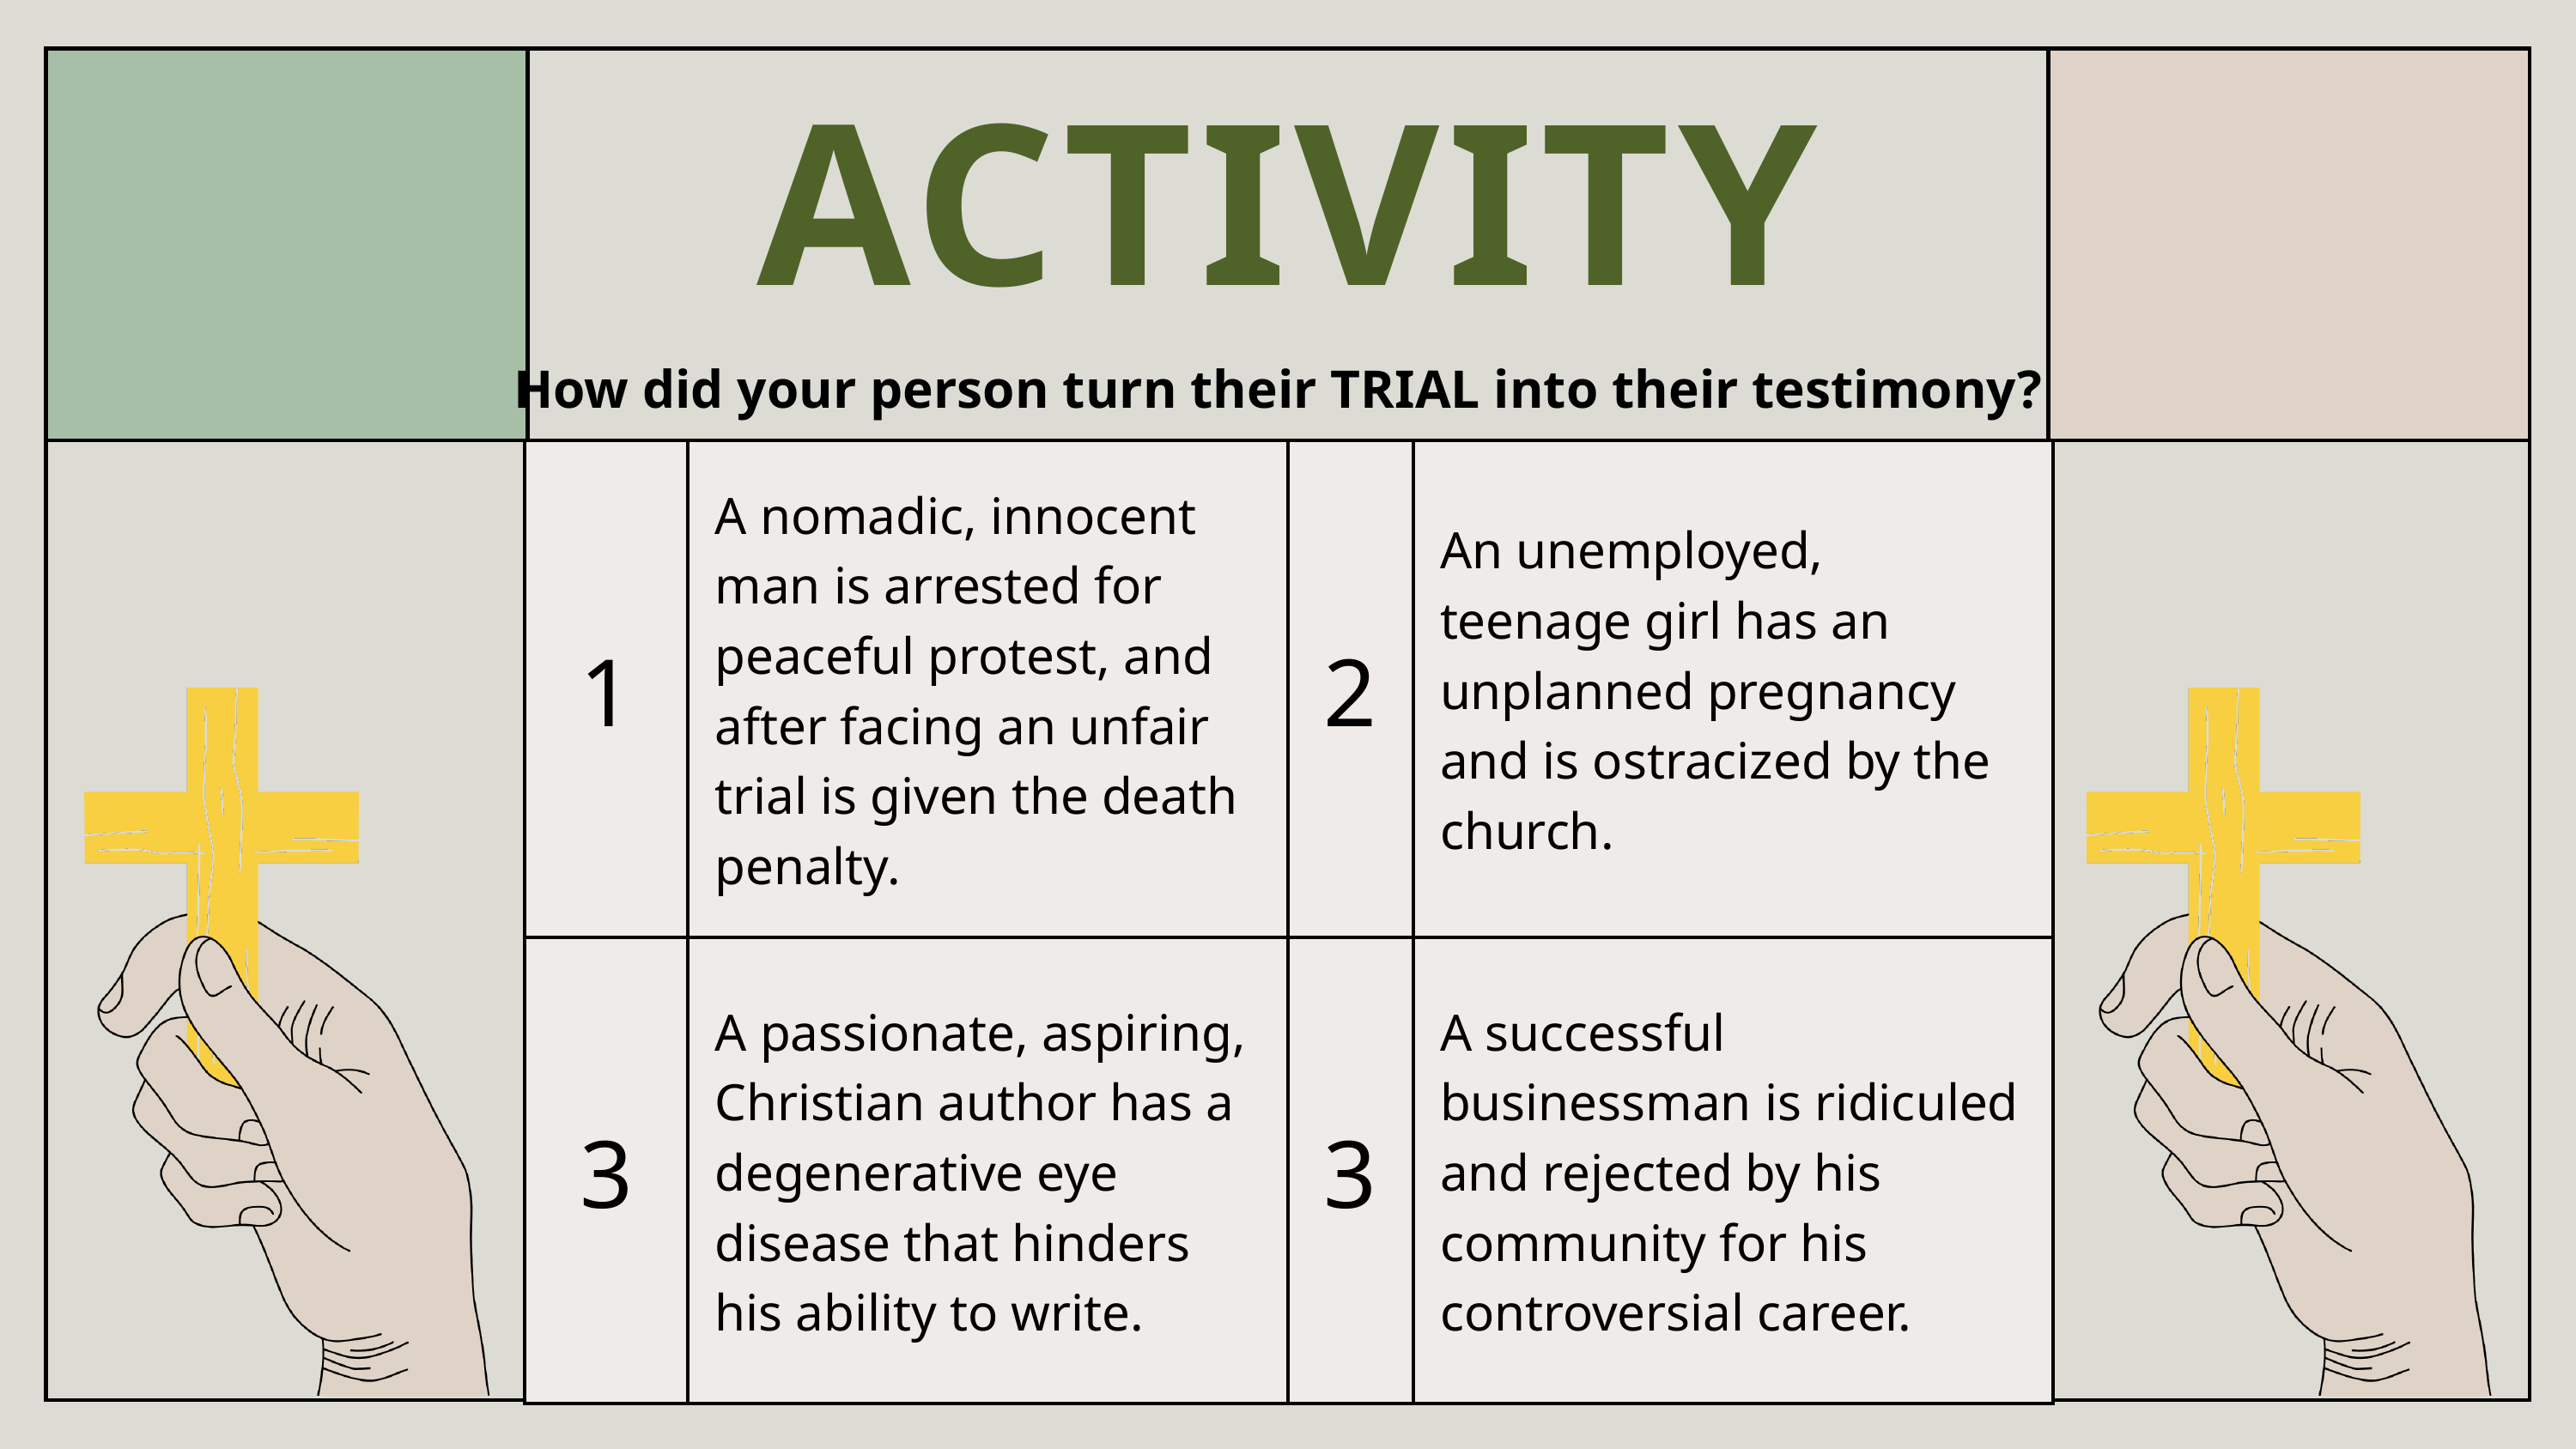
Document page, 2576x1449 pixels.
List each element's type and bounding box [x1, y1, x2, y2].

text_box [2048, 48, 2530, 441]
text_box [46, 48, 528, 441]
text_box [46, 48, 2530, 1401]
